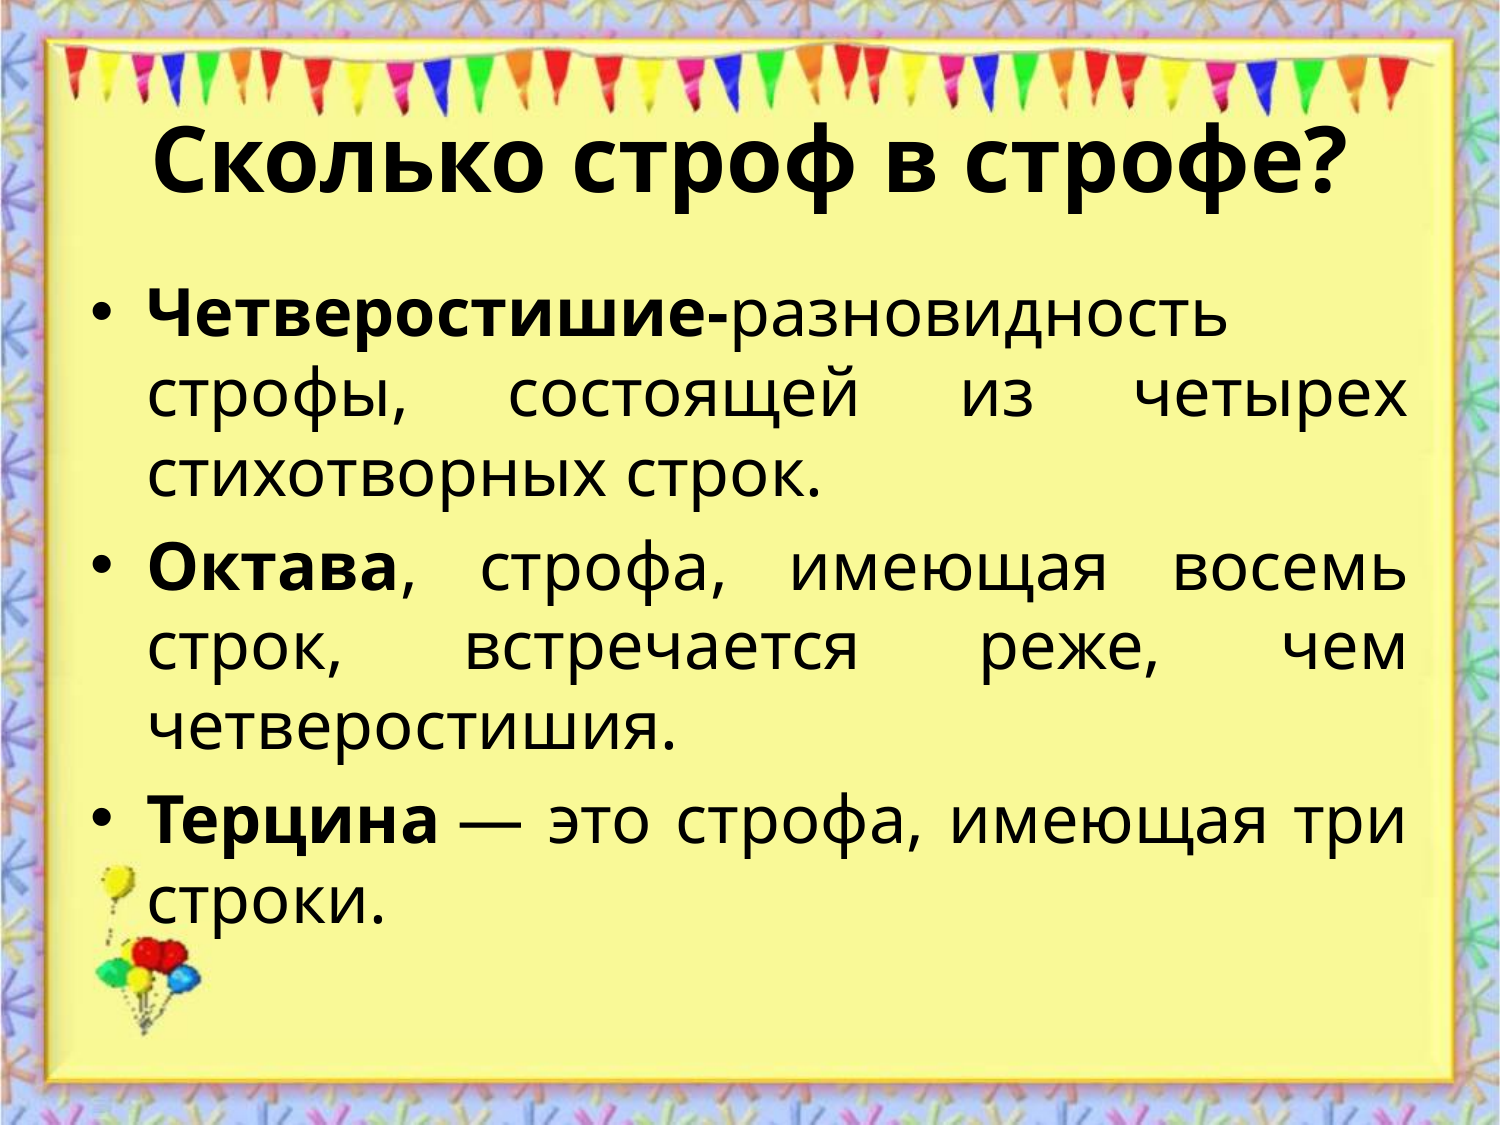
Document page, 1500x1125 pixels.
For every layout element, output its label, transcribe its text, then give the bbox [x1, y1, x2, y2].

picture [0, 0, 1500, 1125]
title Сколько строф в строфе? [74, 62, 1426, 251]
list Четверостишие-разновидность строфы, состоящей из четырех стихотворных строк. Октава, строфа, имеющая восемь строк, встречается реже, чем четверостишия. Терцина — это строфа, имеющая три строки. [74, 262, 1426, 1006]
